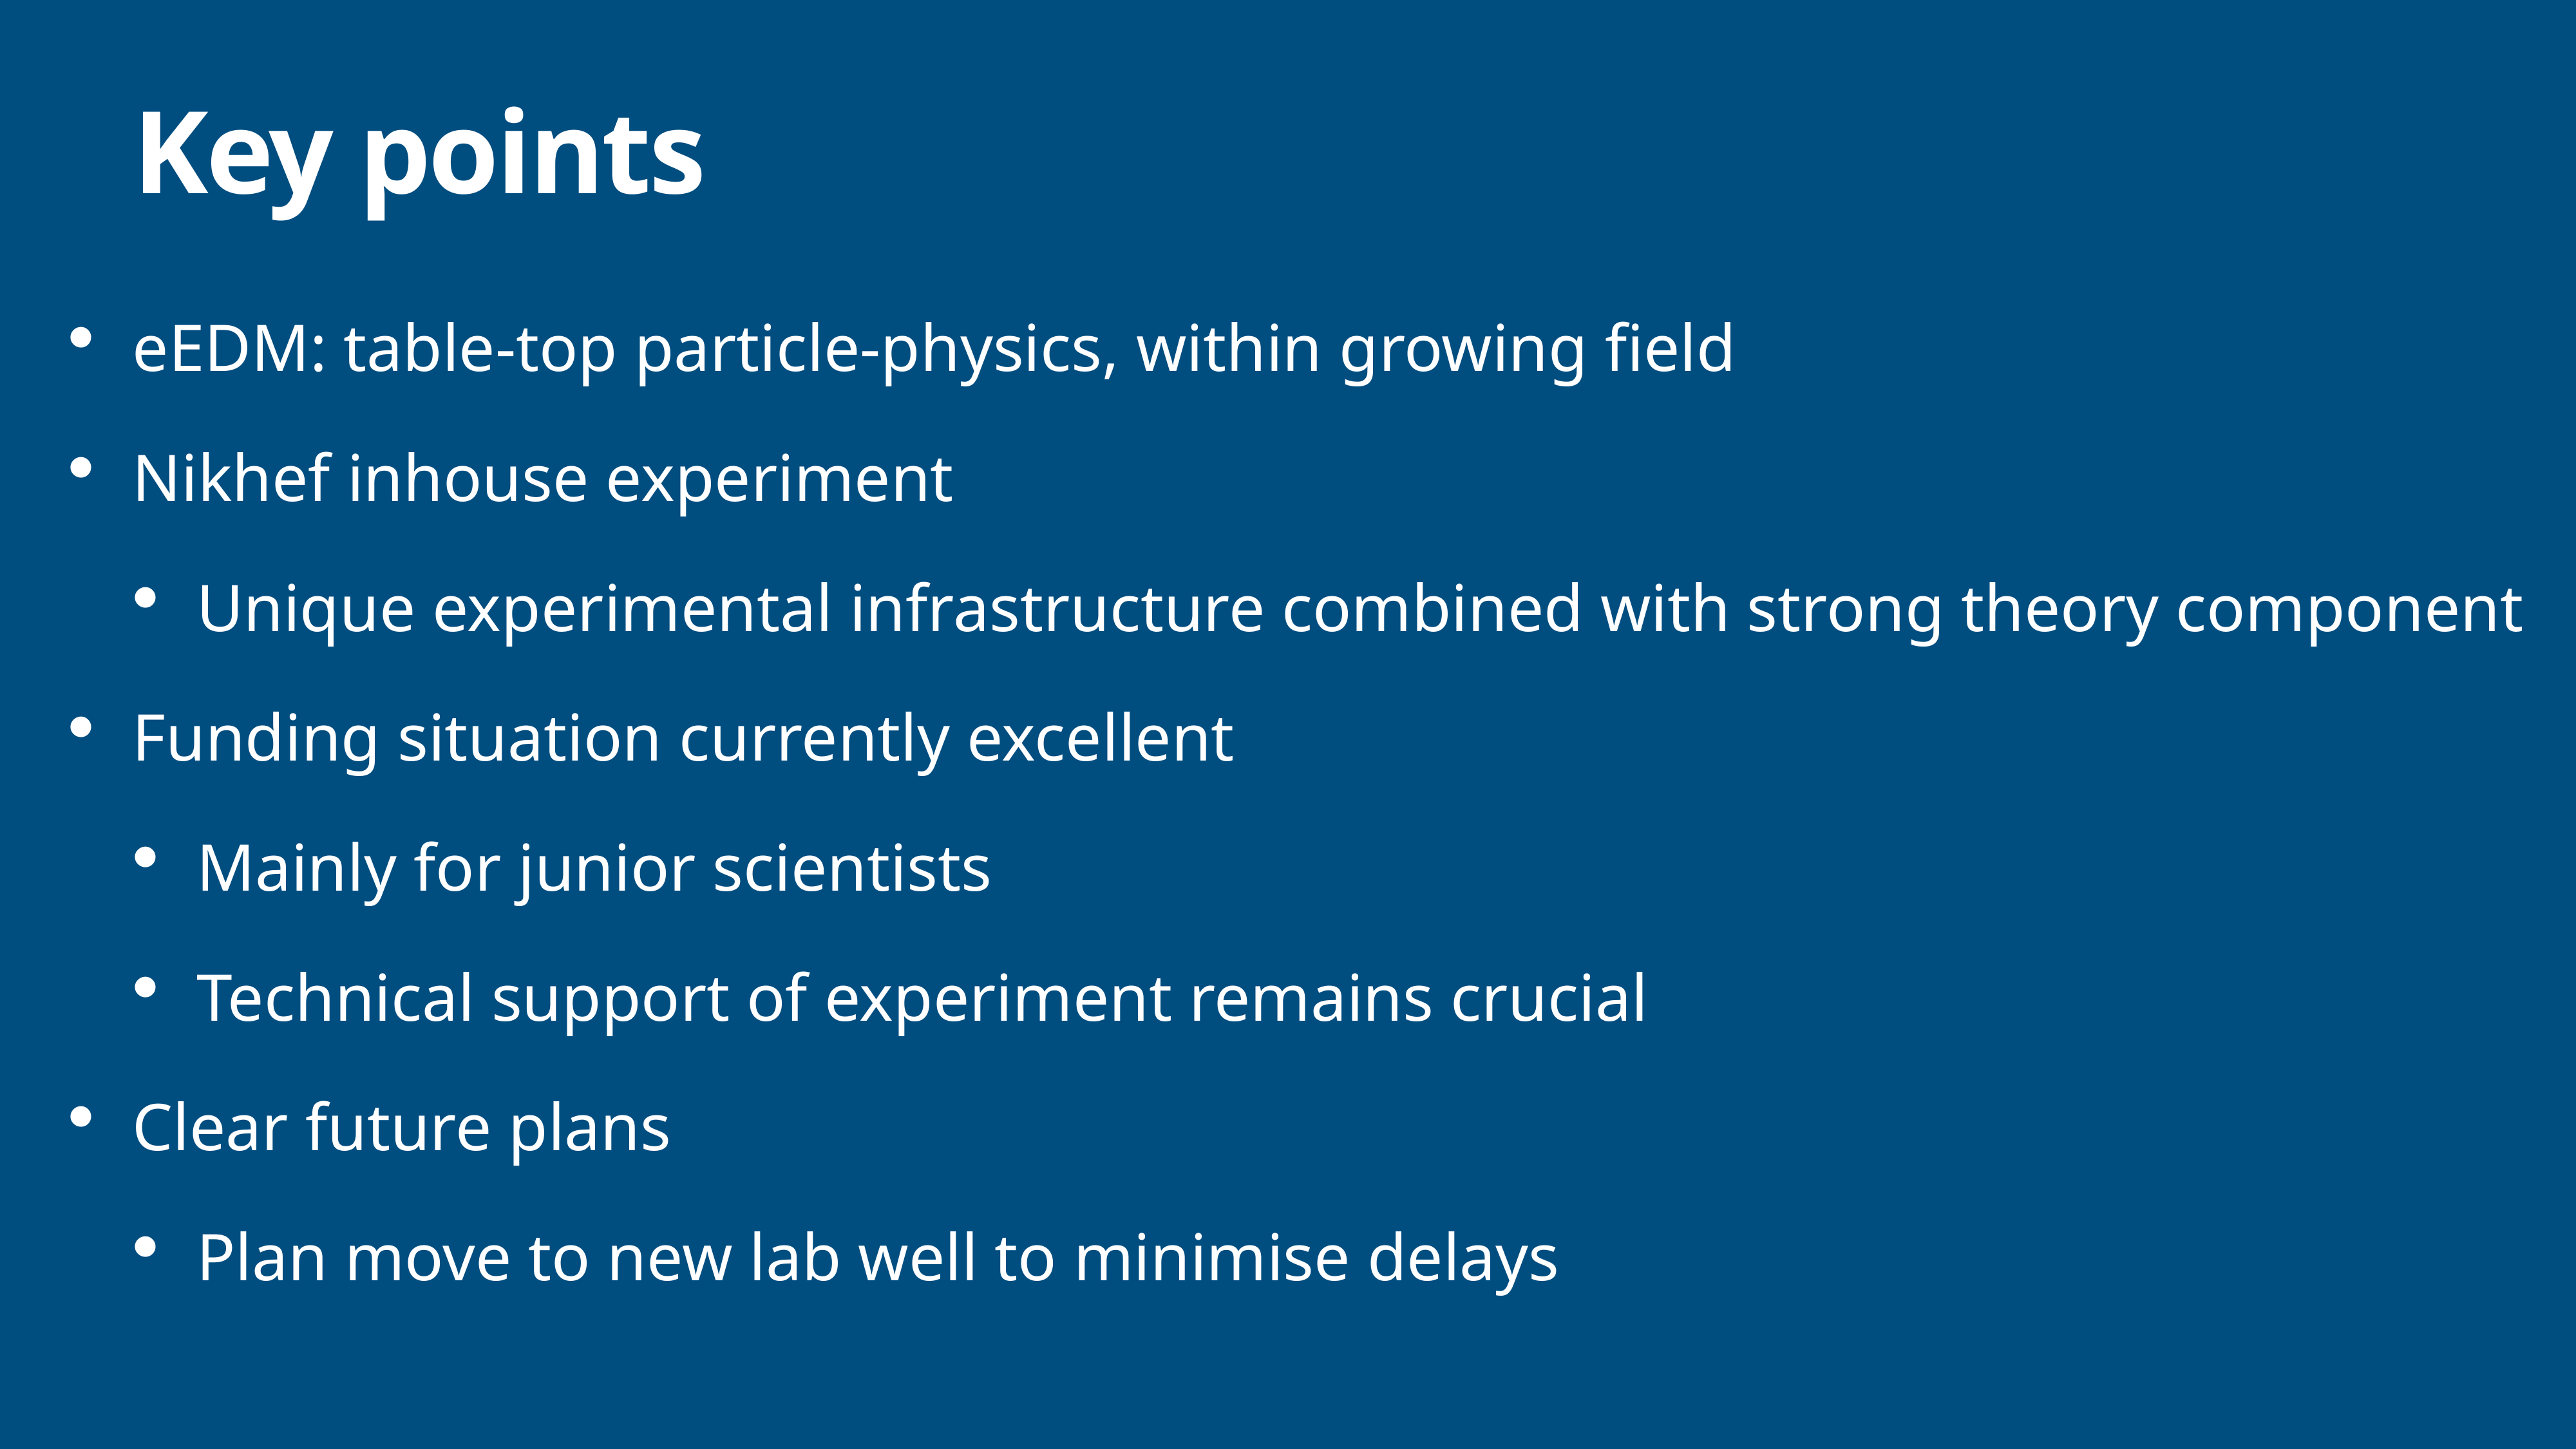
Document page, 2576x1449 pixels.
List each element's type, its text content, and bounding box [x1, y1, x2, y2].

list eEDM: table-top particle-physics, within growing field Nikhef inhouse experiment Unique experimental infrastructure combined with strong theory component Funding situation currently excellent Mainly for junior scientists Technical support of experiment remains crucial Clear future plans Plan move to new lab well to minimise delays [62, 310, 2548, 1375]
title Key points [127, 100, 2449, 252]
